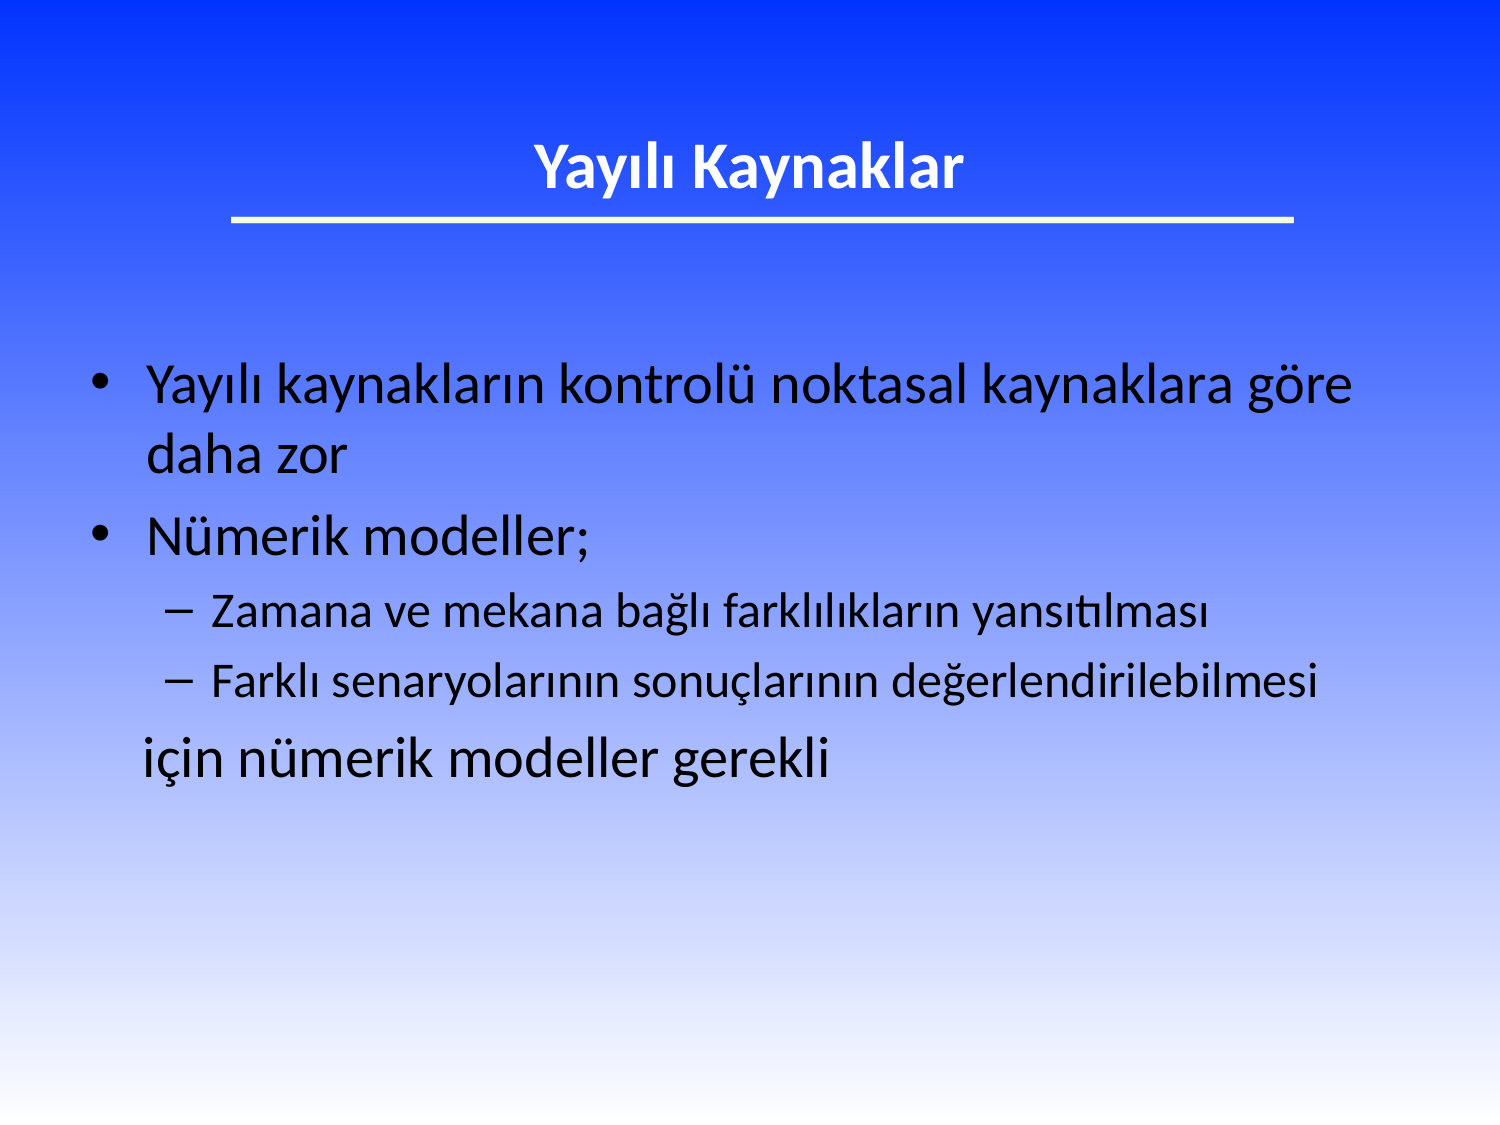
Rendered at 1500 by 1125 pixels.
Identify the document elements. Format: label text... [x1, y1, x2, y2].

title Yayılı Kaynaklar [75, 67, 1425, 256]
list Yayılı kaynakların kontrolü noktasal kaynaklara göre daha zor Nümerik modeller; Zamana ve mekana bağlı farklılıkların yansıtılması Farklı senaryolarının sonuçlarının değerlendirilebilmesi için nümerik modeller gerekli [75, 338, 1425, 1081]
